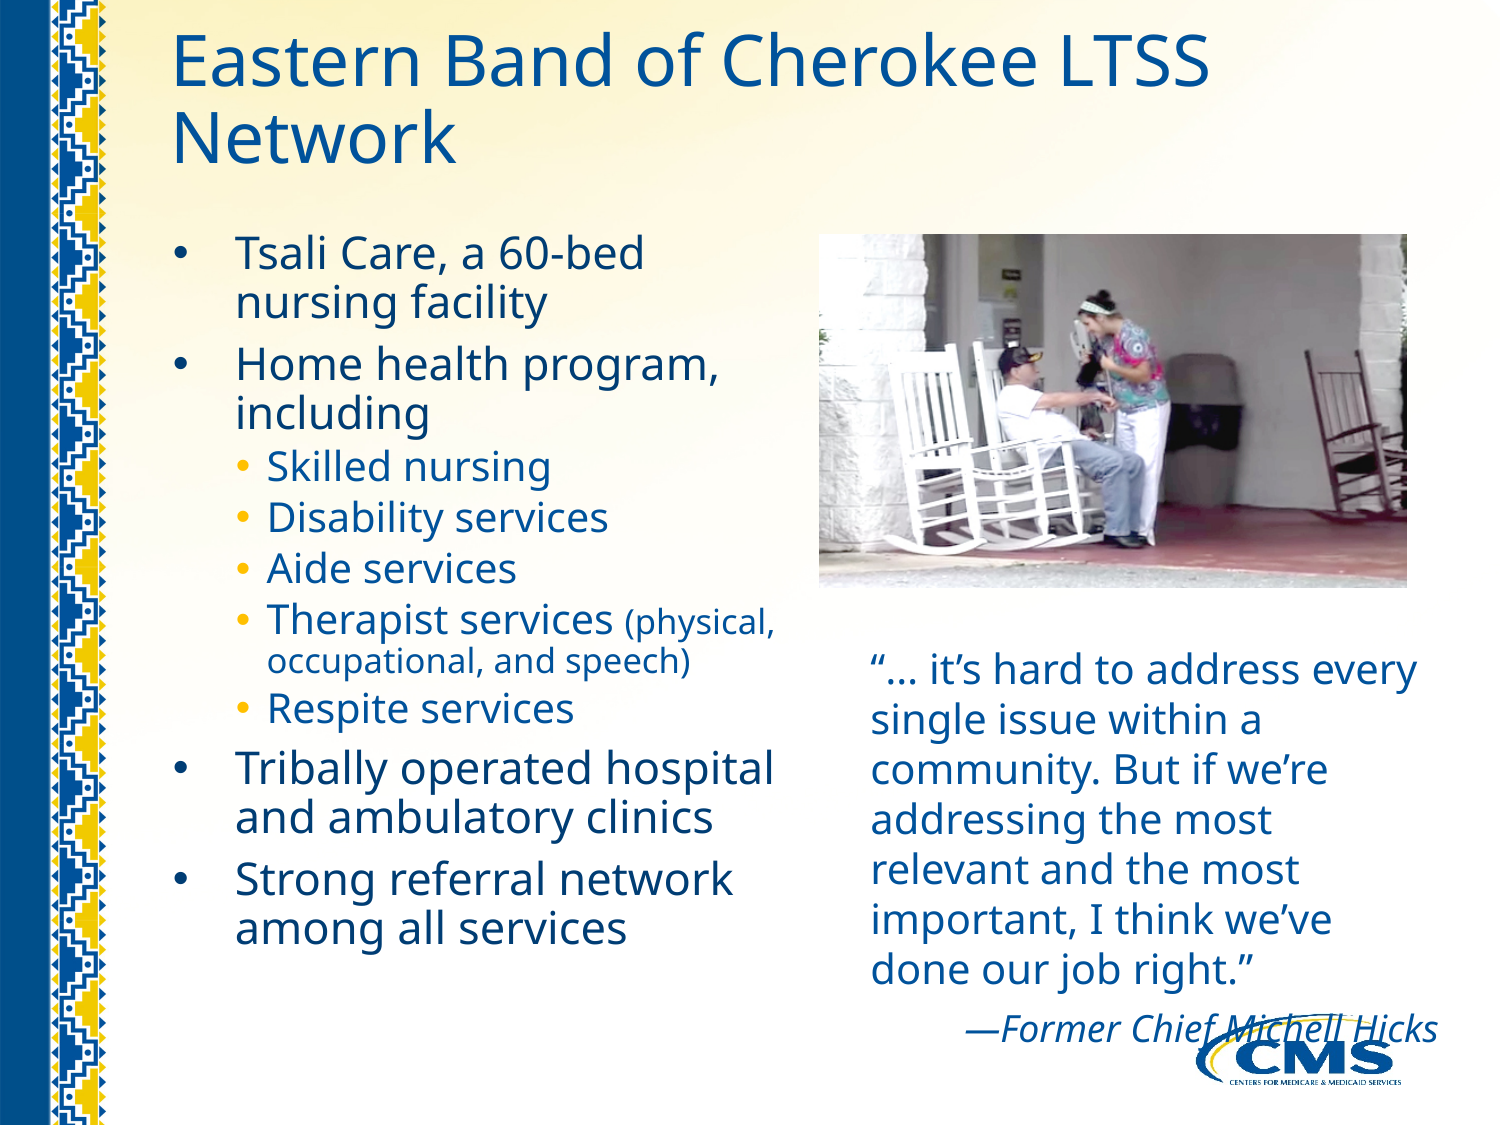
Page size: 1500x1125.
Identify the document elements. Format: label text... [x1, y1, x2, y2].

text_box “… it’s hard to address every single issue within a community. But if we’re addressing the most relevant and the most important, I think we’ve done our job right.” —Former Chief Michell Hicks [855, 635, 1455, 1058]
picture [0, 0, 1500, 1125]
list Tsali Care, a 60-bed nursing facility Home health program, including Skilled nursing Disability services Aide services Therapist services (physical, occupational, and speech) Respite services Tribally operated hospital and ambulatory clinics Strong referral network among all services [157, 223, 795, 1047]
title Eastern Band of Cherokee LTSS Network [155, 17, 1483, 187]
